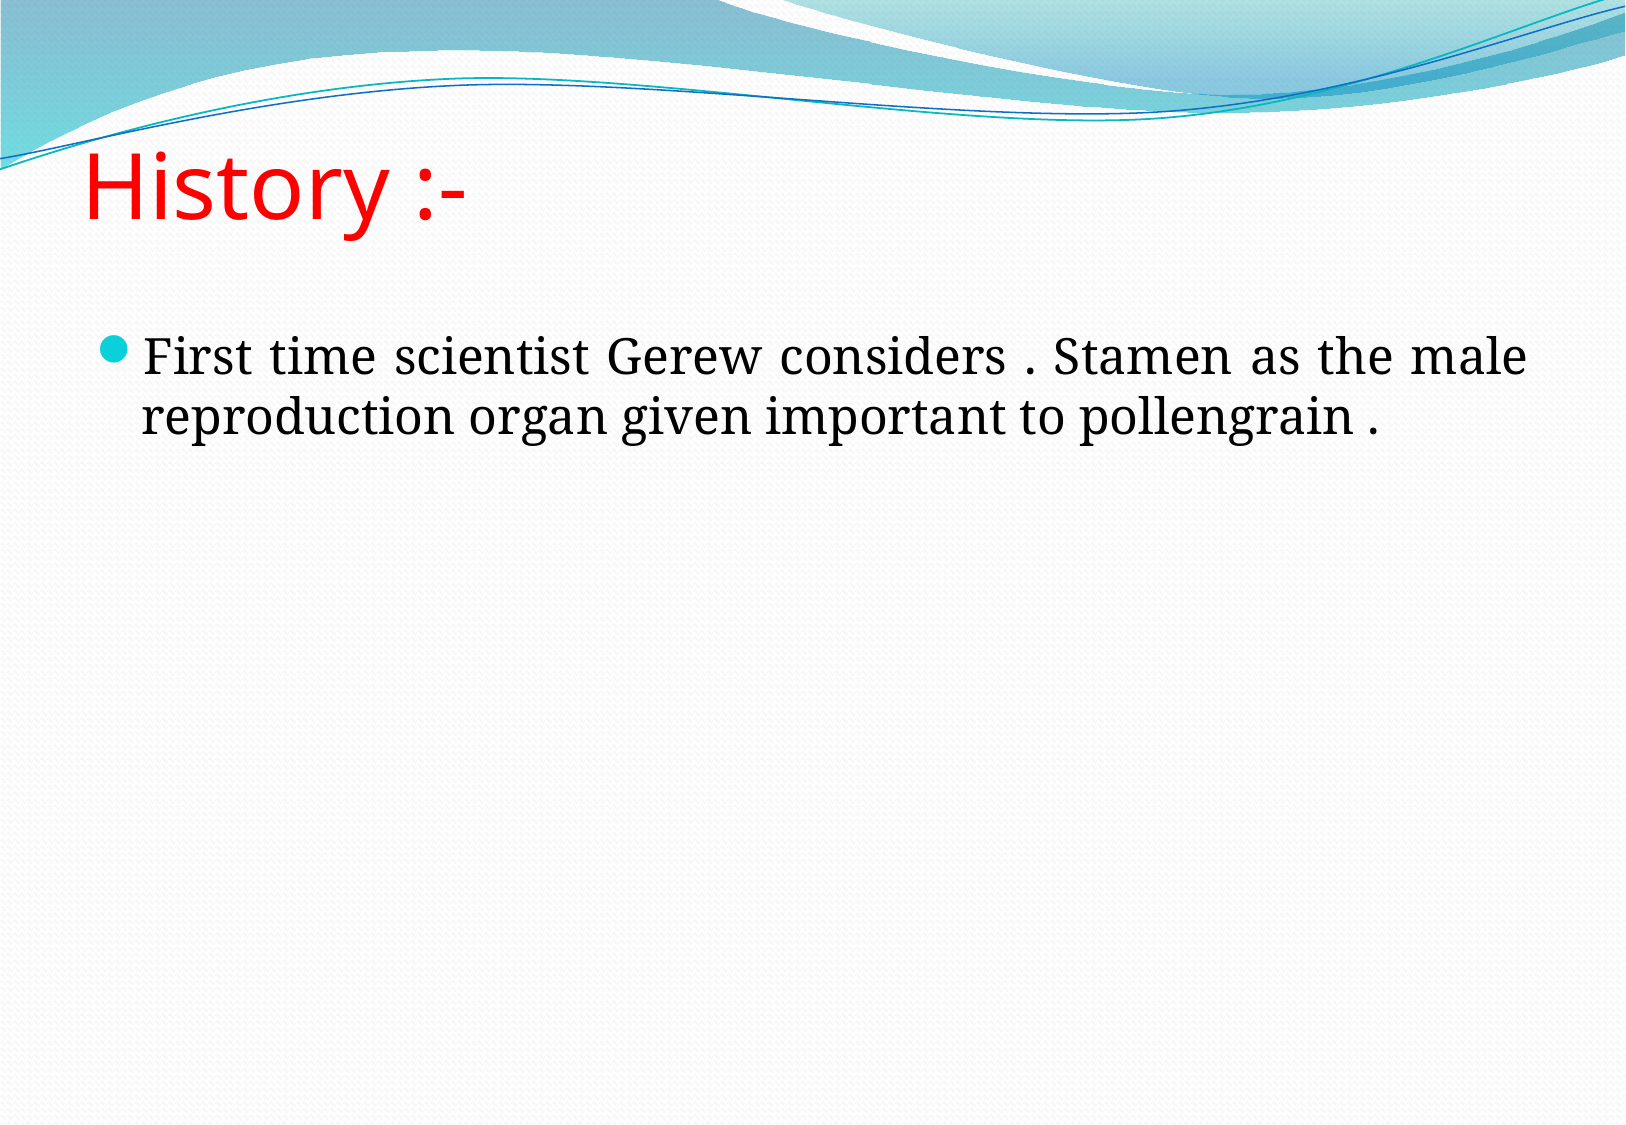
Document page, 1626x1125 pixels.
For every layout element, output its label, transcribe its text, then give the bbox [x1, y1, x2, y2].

list First time scientist Gerew considers . Stamen as the male reproduction organ given important to pollengrain . [81, 317, 1544, 1038]
title History :- [81, 115, 1544, 238]
